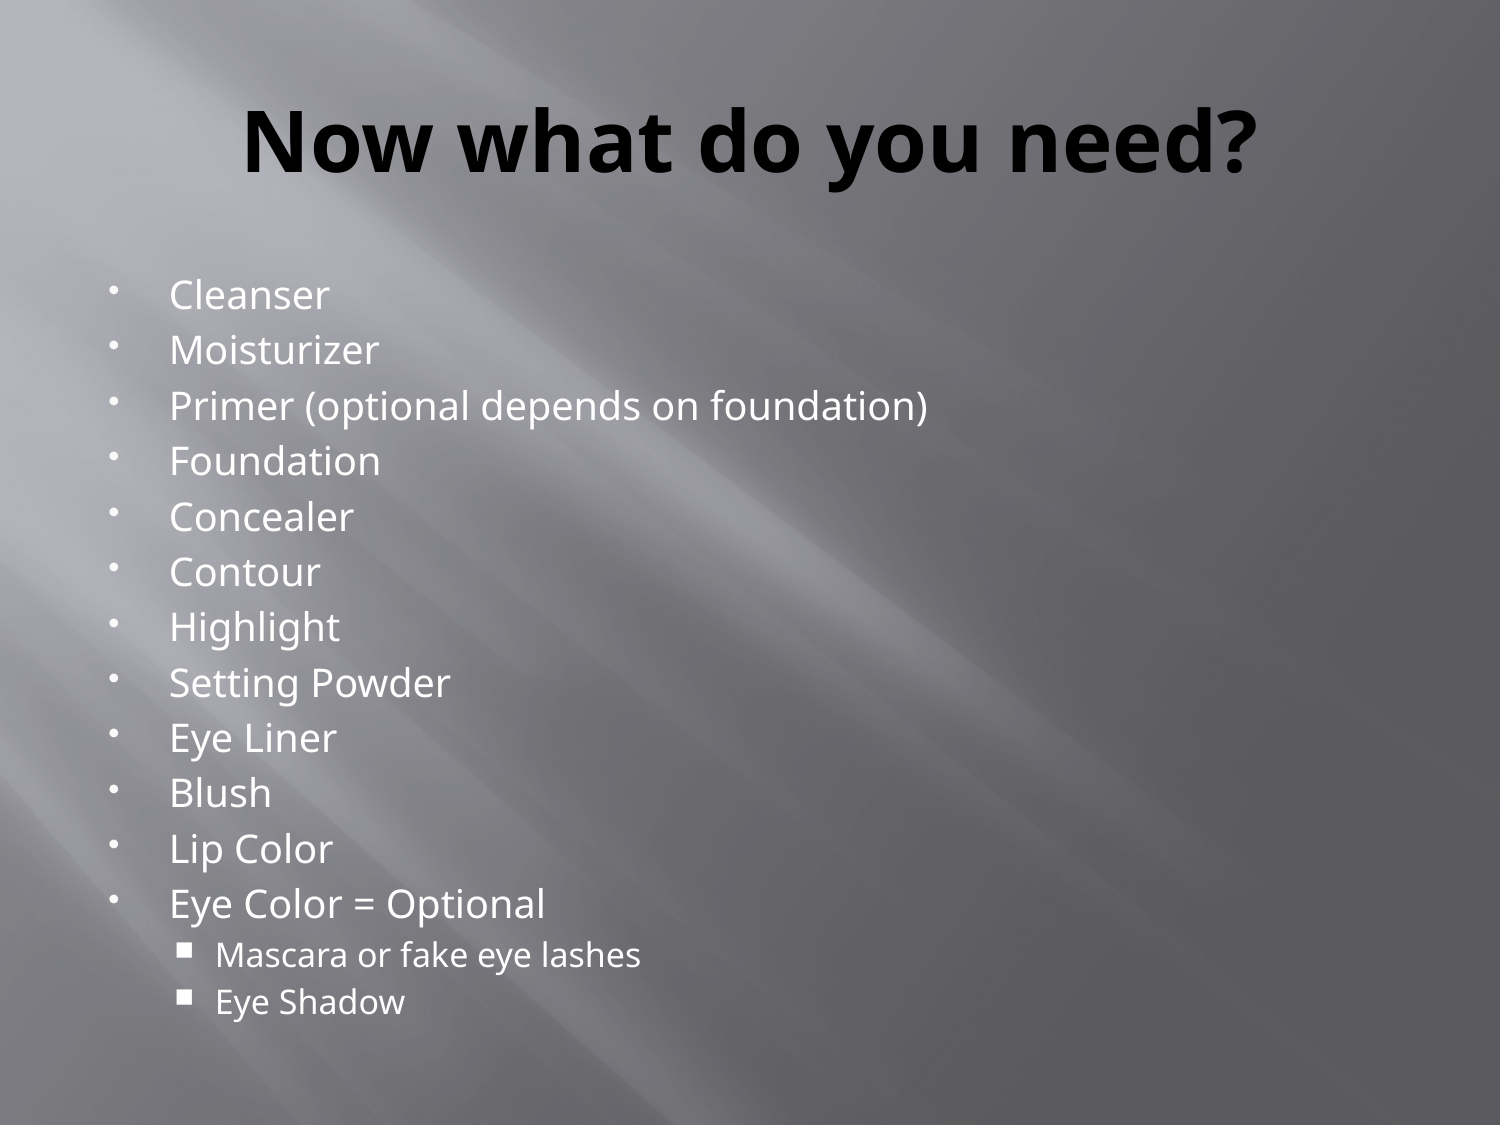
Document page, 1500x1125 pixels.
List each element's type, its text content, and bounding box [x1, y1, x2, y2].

list Cleanser Moisturizer Primer (optional depends on foundation) Foundation Concealer Contour Highlight Setting Powder Eye Liner Blush Lip Color Eye Color = Optional Mascara or fake eye lashes Eye Shadow [75, 262, 1425, 1035]
title Now what do you need? [75, 45, 1425, 233]
